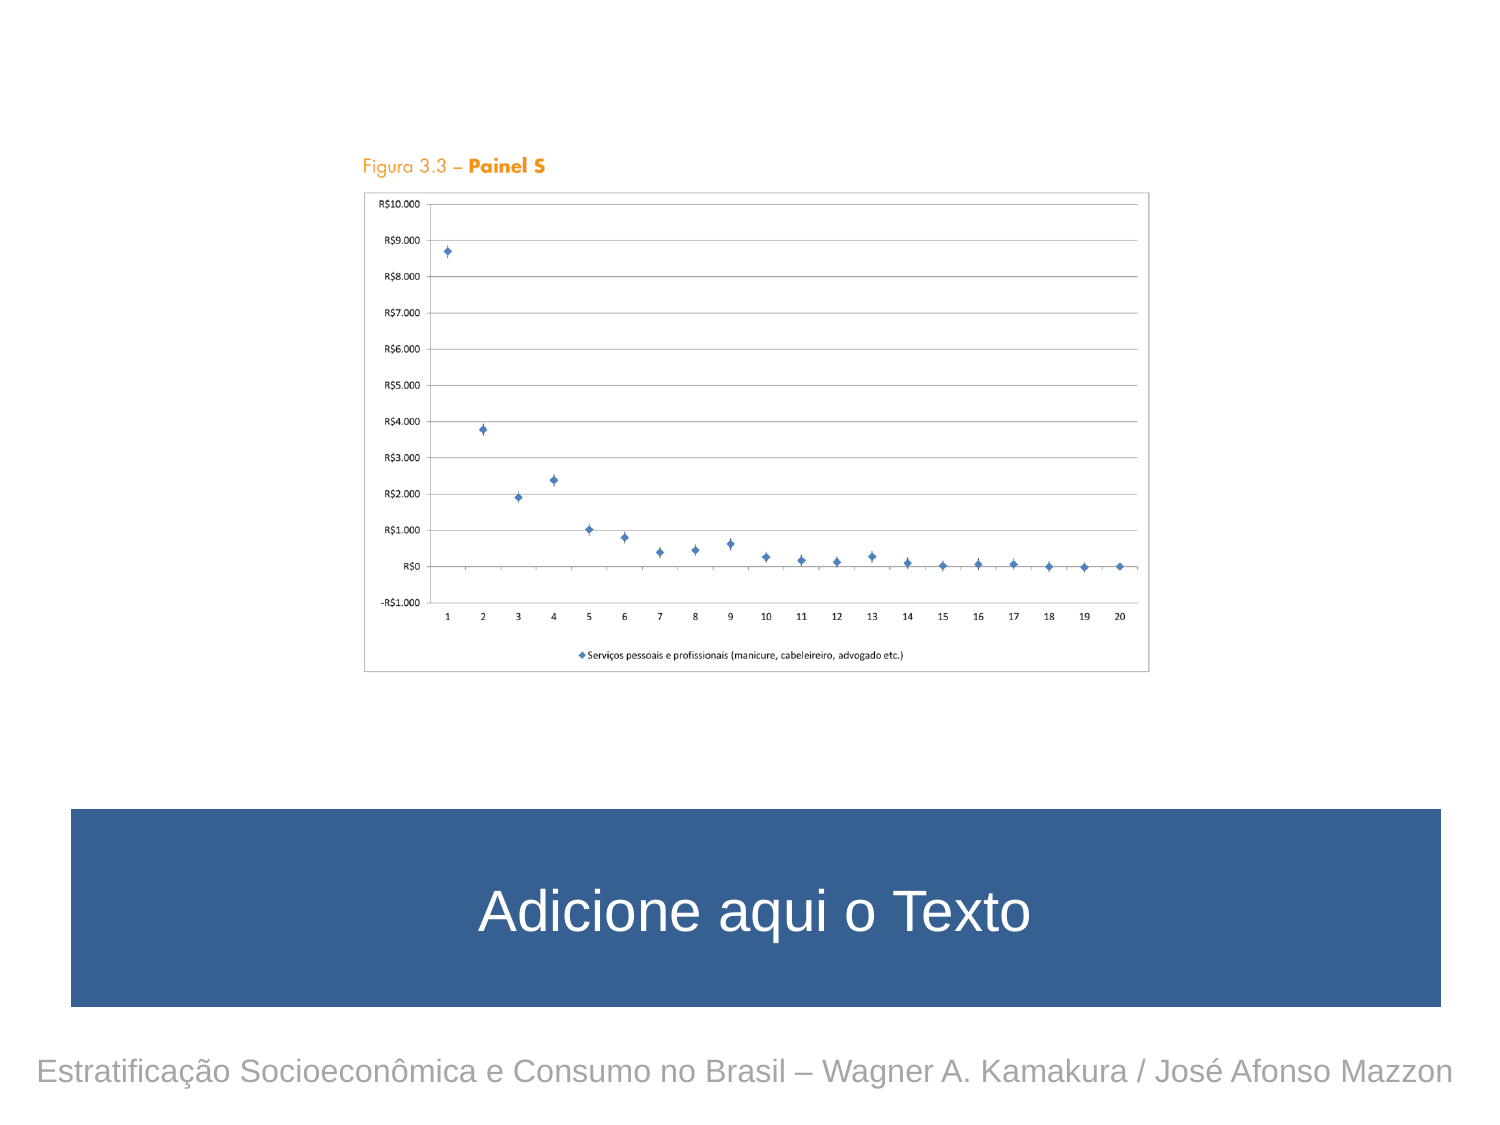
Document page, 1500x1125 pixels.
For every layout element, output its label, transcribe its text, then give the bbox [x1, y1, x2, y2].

footer Estratificação Socioeconômica e Consumo no Brasil – Wagner A. Kamakura / José Afonso Mazzon [0, 1042, 1500, 1103]
picture [340, 148, 1172, 693]
text_box Adicione aqui o Texto [70, 808, 1442, 1008]
